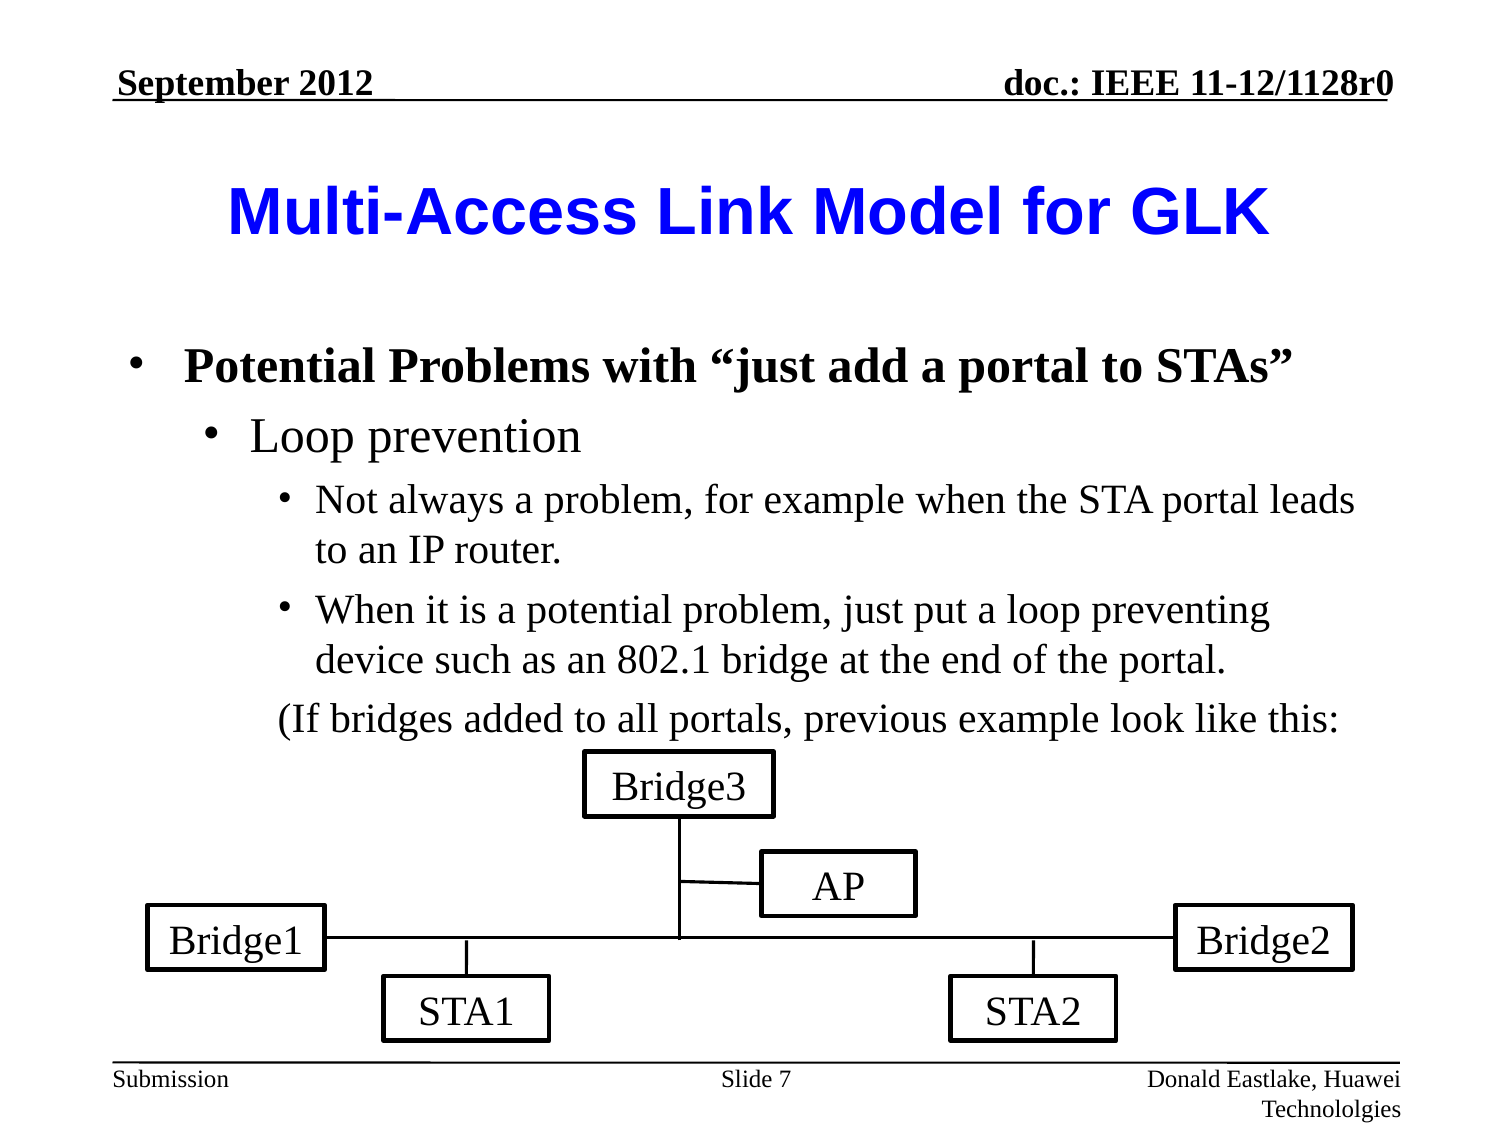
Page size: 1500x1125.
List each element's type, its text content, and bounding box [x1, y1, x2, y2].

text_box Bridge1 [147, 905, 325, 970]
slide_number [116, 58, 507, 104]
text_box STA2 [950, 975, 1117, 1041]
title Multi-Access Link Model for GLK [112, 111, 1388, 303]
text_box Bridge3 [584, 751, 774, 817]
footer Donald Eastlake, Huawei Technololgies [1031, 1061, 1402, 1093]
text_box STA1 [383, 975, 550, 1041]
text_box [678, 881, 762, 885]
text_box AP [761, 851, 916, 916]
slide_number Slide 7 [712, 1061, 800, 1123]
list Potential Problems with “just add a portal to STAs” Loop prevention Not always a problem, for example when the STA portal leads to an IP router. When it is a potential problem, just put a loop preventing device such as an 802.1 bridge at the end of the portal. (If bridges added to all portals, previous example look like this: [112, 324, 1388, 740]
text_box Bridge2 [1175, 905, 1353, 970]
